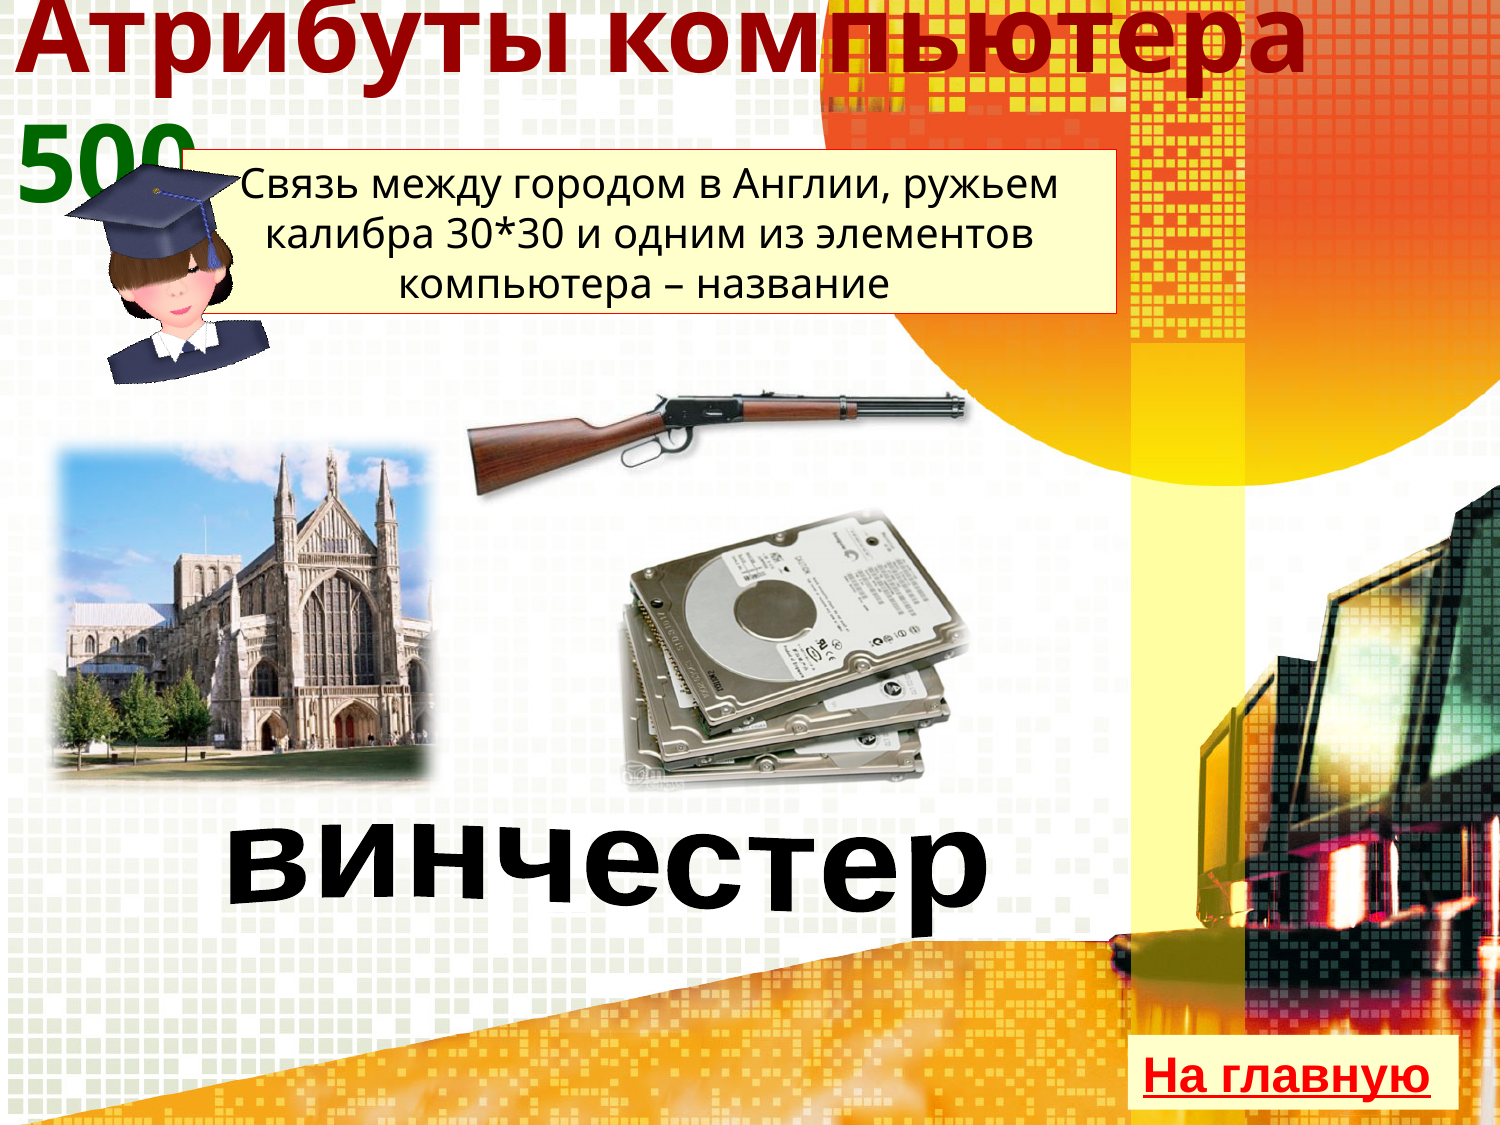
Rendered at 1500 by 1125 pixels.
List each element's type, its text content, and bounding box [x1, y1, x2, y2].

picture [0, 113, 1500, 1125]
text_box Связь между городом в Англии, ружьем калибра 30*30 и одним из элементов компьютера – название [317, 149, 1117, 314]
text_box Атрибуты компьютера 500 [0, 0, 1500, 188]
text_box На главную [1127, 1034, 1459, 1110]
